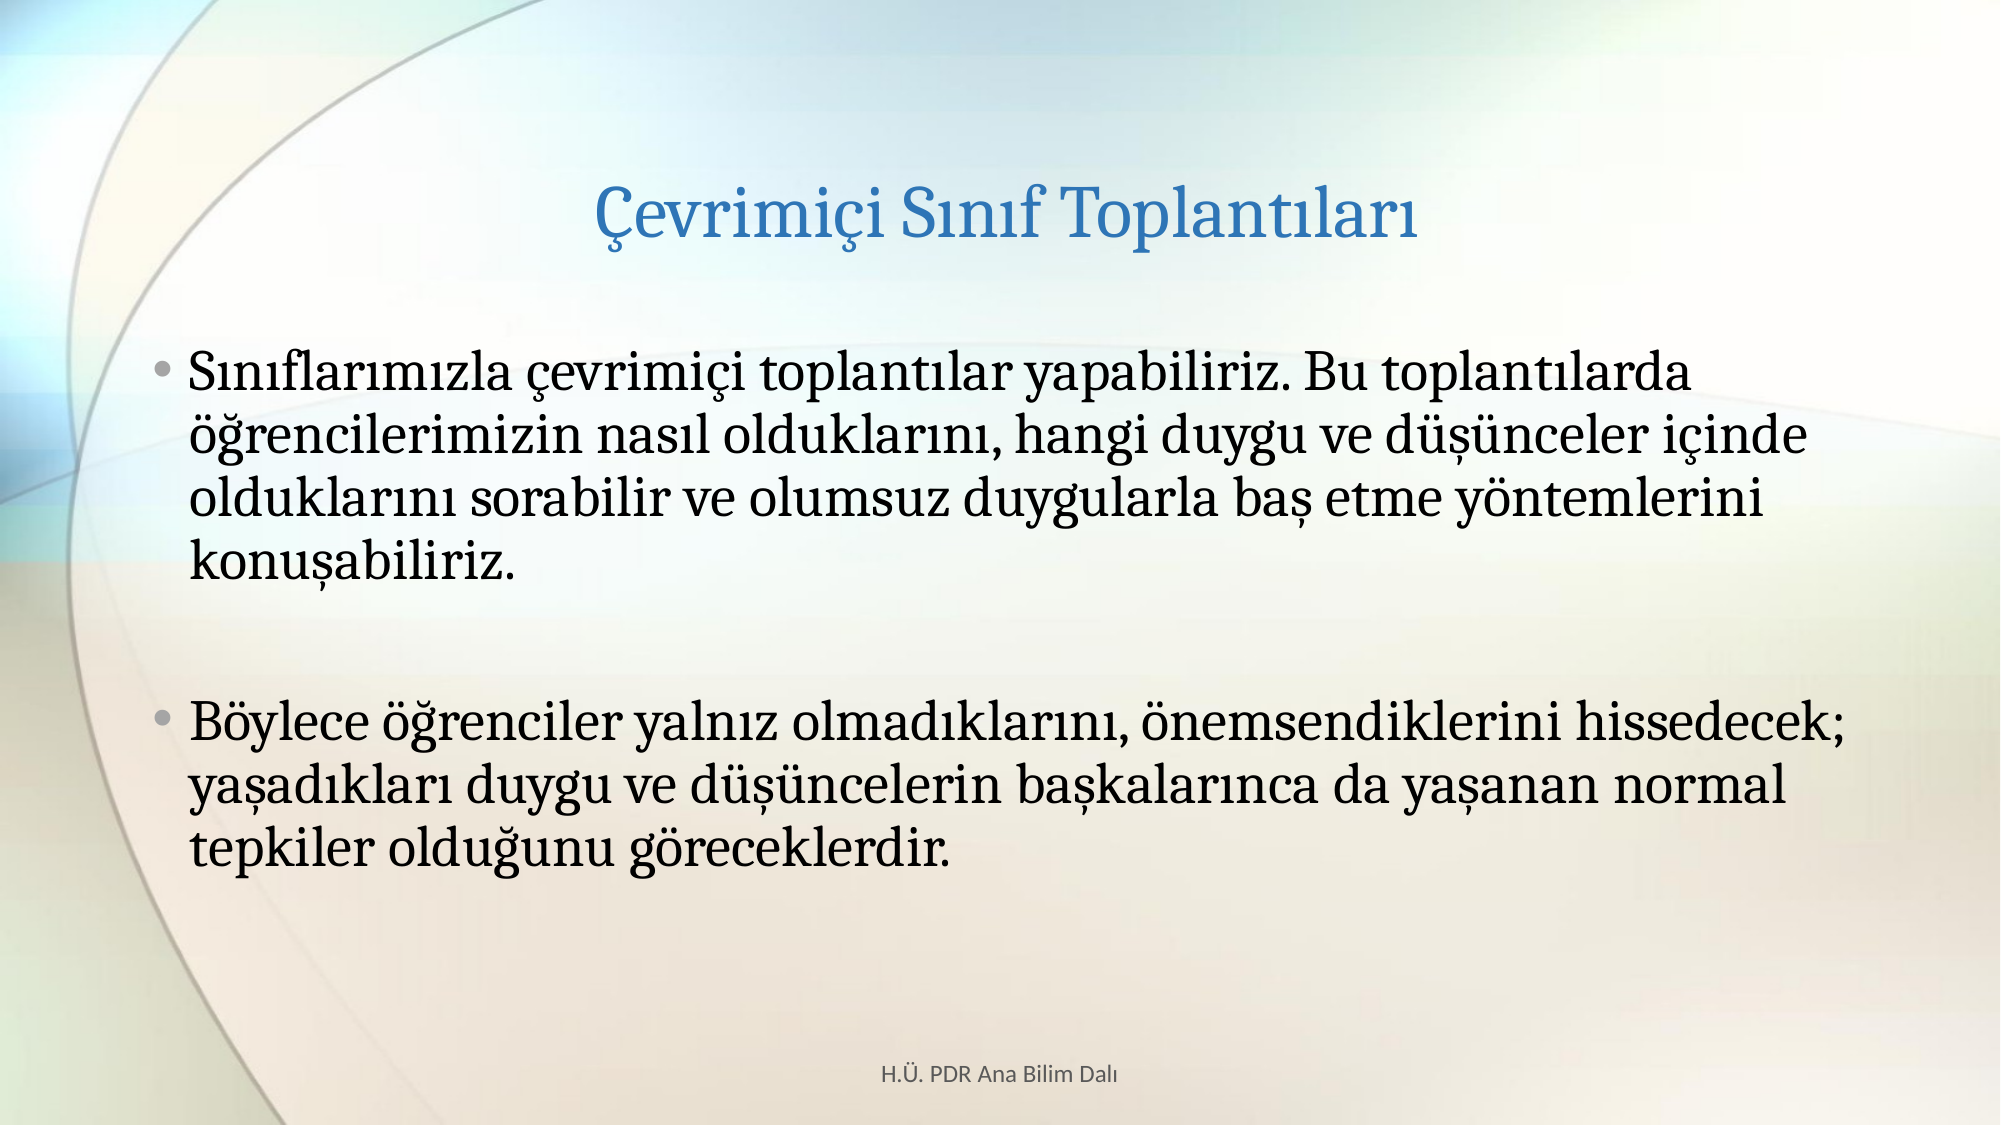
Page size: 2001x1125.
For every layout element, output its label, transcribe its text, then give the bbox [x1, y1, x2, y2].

title Çevrimiçi Sınıf Toplantıları [267, 98, 1749, 245]
list Sınıflarımızla çevrimiçi toplantılar yapabiliriz. Bu toplantılarda öğrencilerimizin nasıl olduklarını, hangi duygu ve düşünceler içinde olduklarını sorabilir ve olumsuz duygularla baş etme yöntemlerini konuşabiliriz. Böylece öğrenciler yalnız olmadıklarını, önemsendiklerini hissedecek; yaşadıkları duygu ve düşüncelerin başkalarınca da yaşanan normal tepkiler olduğunu göreceklerdir. [137, 245, 1879, 1066]
footer H.Ü. PDR Ana Bilim Dalı [762, 1042, 1238, 1103]
picture [0, 0, 2001, 1125]
